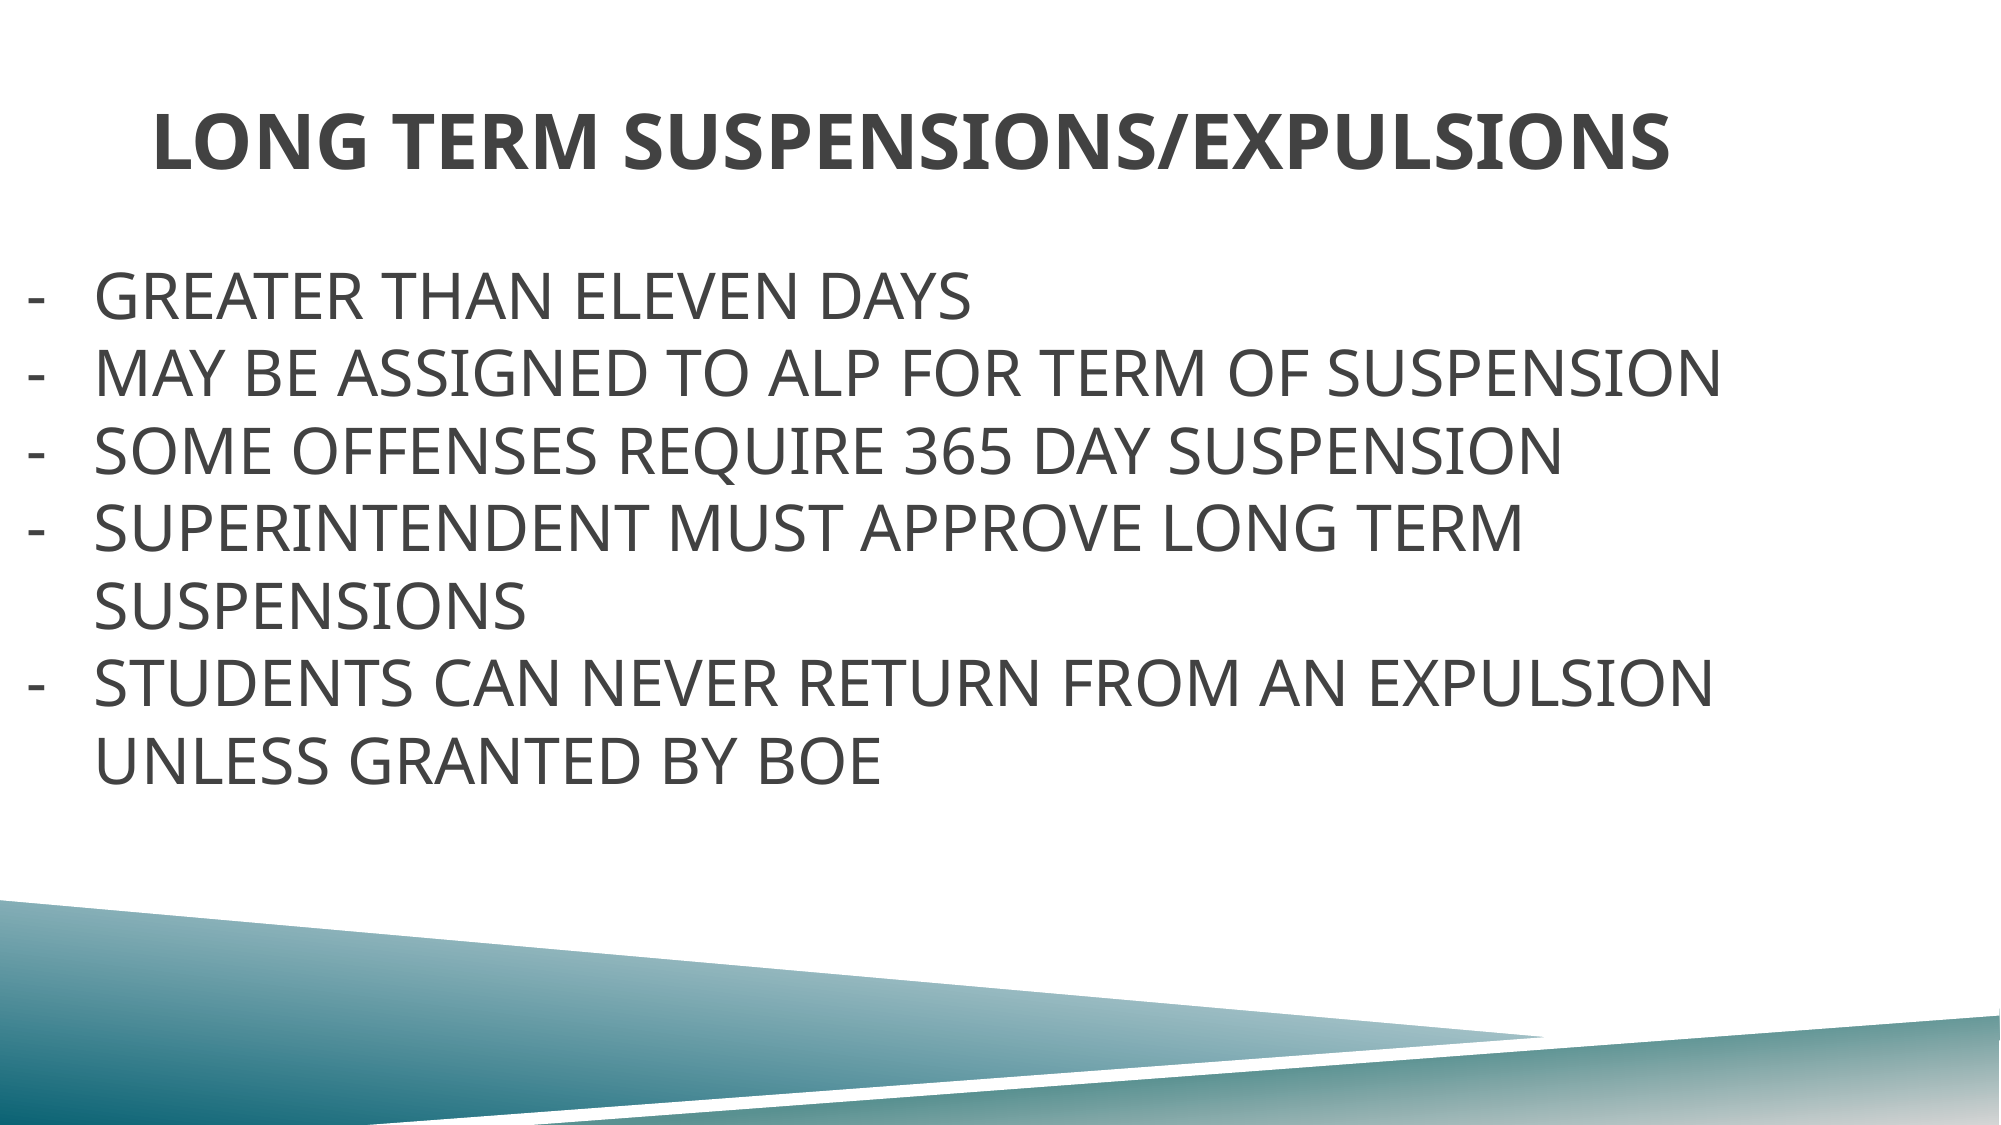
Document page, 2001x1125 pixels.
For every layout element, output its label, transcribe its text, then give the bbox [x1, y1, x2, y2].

title LONG TERM SUSPENSIONS/EXPULSIONS [150, 45, 1850, 233]
list GREATER THAN ELEVEN DAYS MAY BE ASSIGNED TO ALP FOR TERM OF SUSPENSION SOME OFFENSES REQUIRE 365 DAY SUSPENSION SUPERINTENDENT MUST APPROVE LONG TERM SUSPENSIONS STUDENTS CAN NEVER RETURN FROM AN EXPULSION UNLESS GRANTED BY BOE [19, 247, 1959, 1057]
